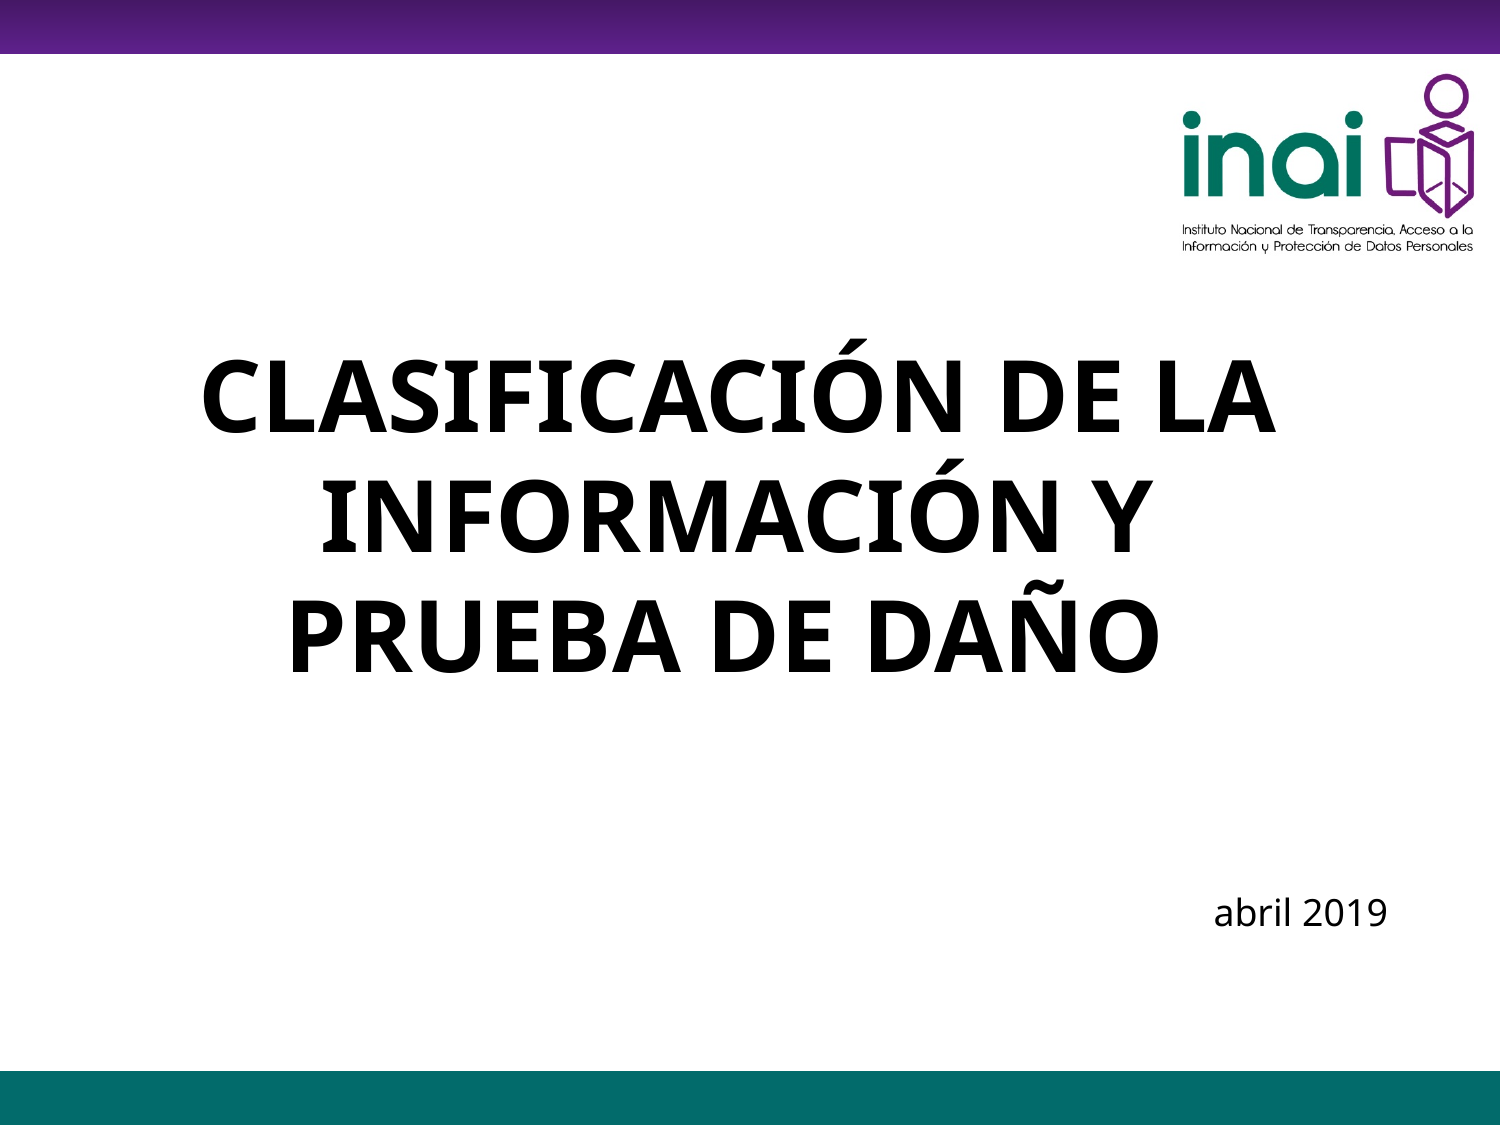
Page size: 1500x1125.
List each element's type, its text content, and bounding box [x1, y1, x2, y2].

picture [1151, 57, 1497, 268]
text_box abril 2019 [1198, 882, 1403, 942]
title CLASIFICACIÓN DE LA INFORMACIÓN Y PRUEBA DE DAÑO [100, 326, 1376, 800]
picture [0, 1071, 1500, 1125]
